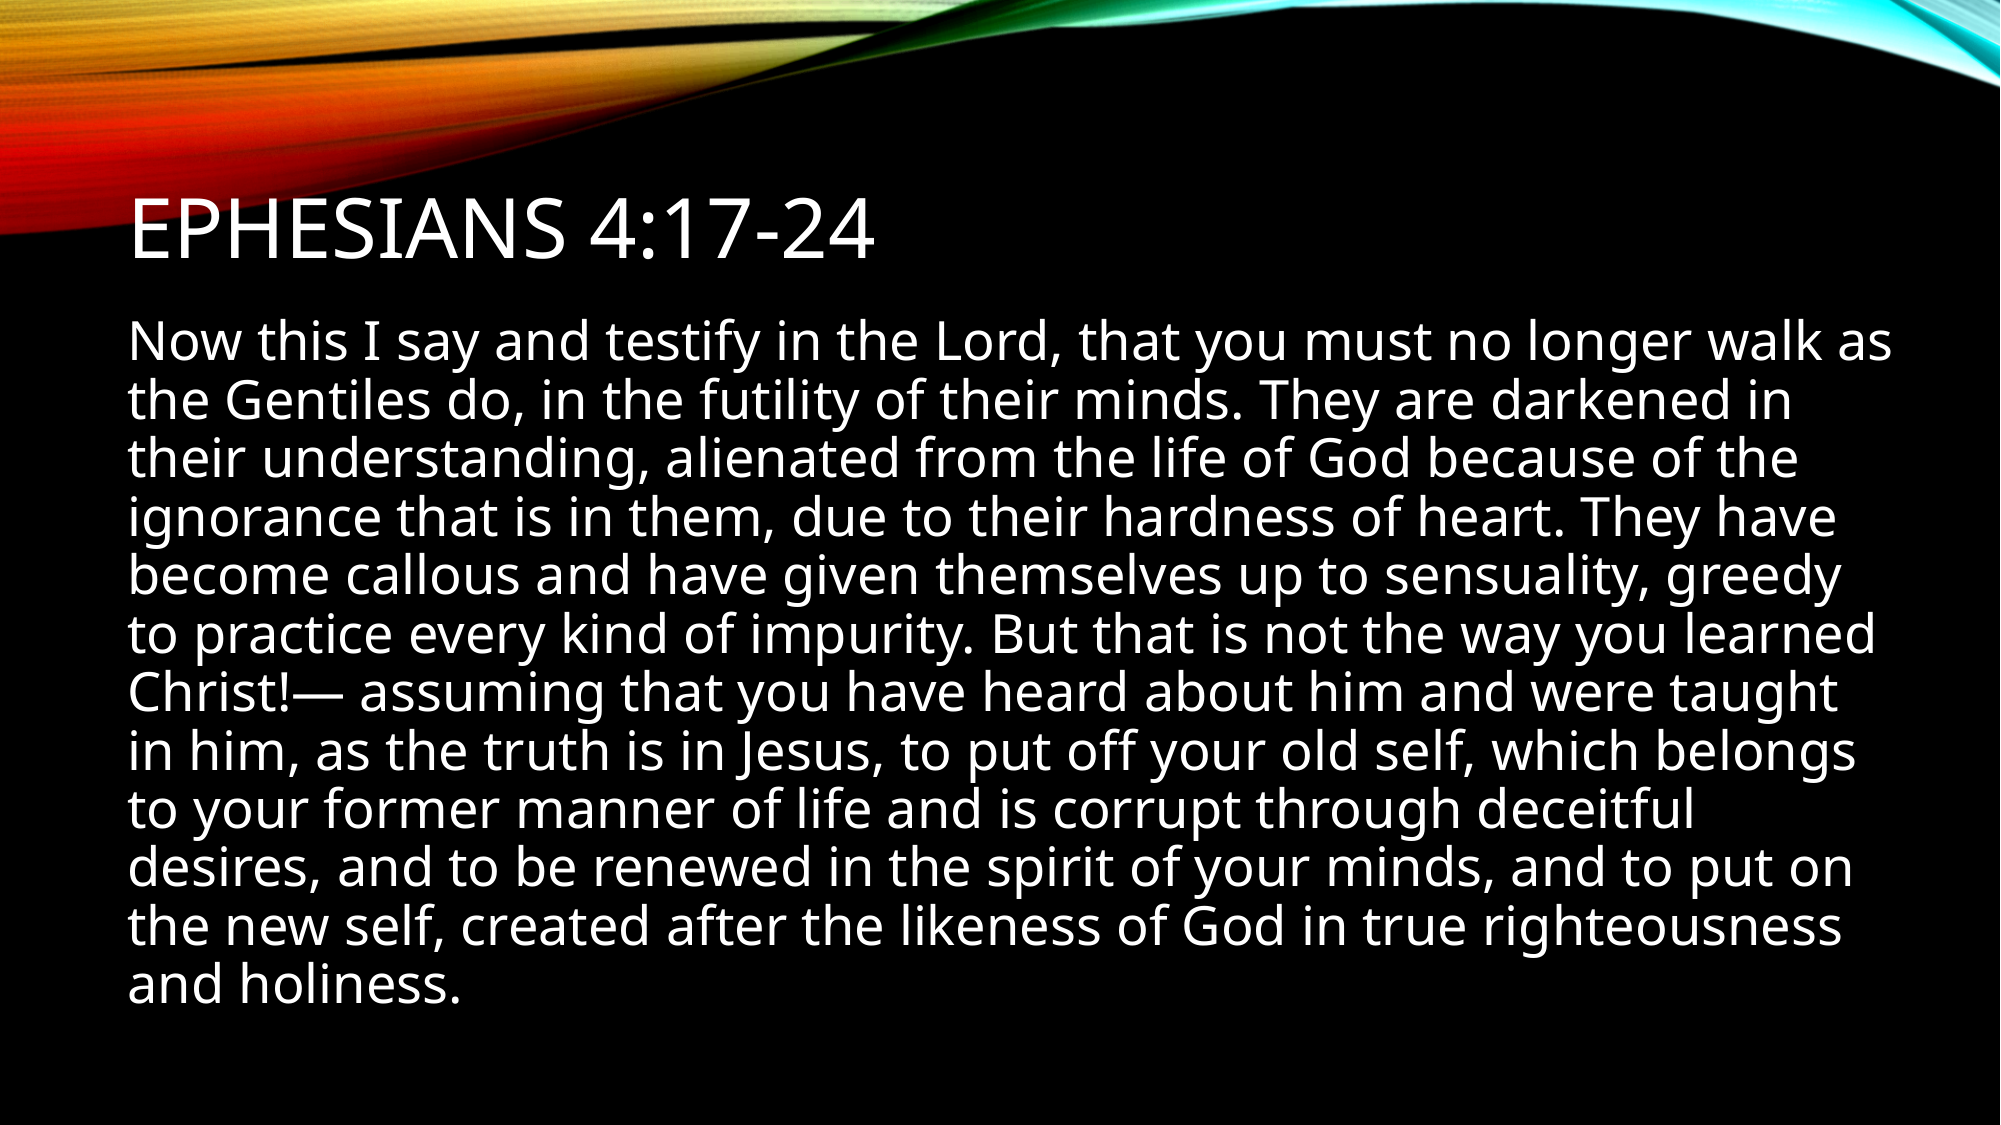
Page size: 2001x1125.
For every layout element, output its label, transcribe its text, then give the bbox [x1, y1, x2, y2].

picture [0, 0, 2000, 237]
title Ephesians 4:17-24 [112, 125, 1888, 306]
list Now this I say and testify in the Lord, that you must no longer walk as the Gentiles do, in the futility of their minds. They are darkened in their understanding, alienated from the life of God because of the ignorance that is in them, due to their hardness of heart. They have become callous and have given themselves up to sensuality, greedy to practice every kind of impurity. But that is not the way you learned Christ!— assuming that you have heard about him and were taught in him, as the truth is in Jesus, to put off your old self, which belongs to your former manner of life and is corrupt through deceitful desires, and to be renewed in the spirit of your minds, and to put on the new self, created after the likeness of God in true righteousness and holiness. [112, 306, 1911, 1083]
